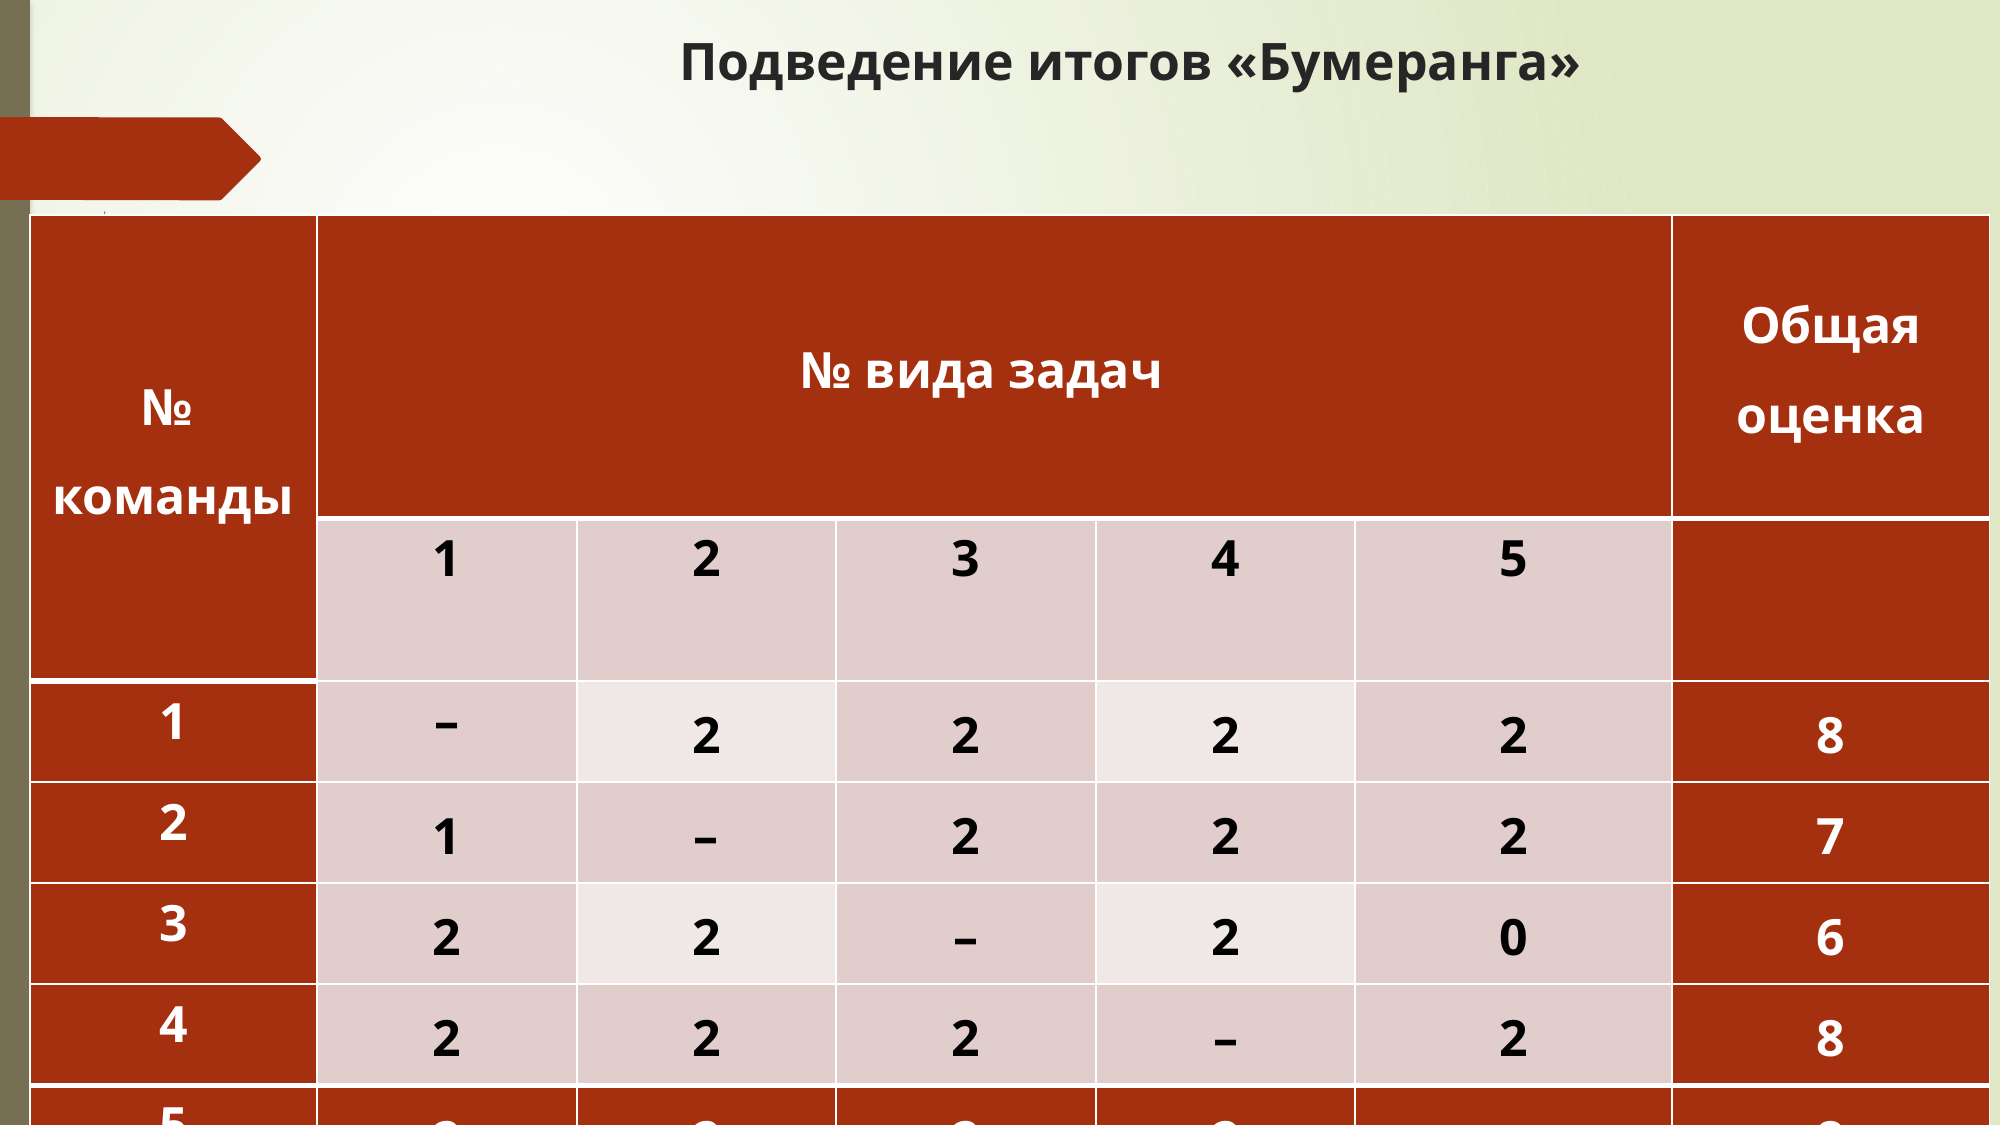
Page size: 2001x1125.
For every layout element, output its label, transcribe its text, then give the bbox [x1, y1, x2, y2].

table_cell 5 [31, 1088, 316, 1125]
table_cell 2 [318, 1088, 576, 1125]
table_cell – [318, 682, 576, 781]
table_cell 3 [837, 521, 1095, 680]
table_cell 2 [1356, 985, 1671, 1083]
table_cell 7 [1673, 783, 1989, 882]
table_cell 0 [1356, 884, 1671, 983]
table_cell 2 [837, 985, 1095, 1083]
table_cell 6 [1673, 884, 1989, 983]
title Подведение итогов «Бумеранга» [274, 21, 2000, 162]
table_cell 1 [318, 783, 576, 882]
table_cell 2 [1097, 884, 1354, 983]
table_cell 2 [578, 985, 835, 1083]
table_header № команды [31, 216, 316, 678]
table_cell 2 [1097, 1088, 1354, 1125]
table_cell 2 [578, 1088, 835, 1125]
table_cell 2 [1356, 682, 1671, 781]
table_cell 2 [1097, 682, 1354, 781]
table_cell – [837, 884, 1095, 983]
table_header Общая оценка [1673, 216, 1989, 516]
table_cell 4 [31, 985, 316, 1083]
table_cell 2 [578, 884, 835, 983]
table_cell 2 [318, 985, 576, 1083]
table_cell 2 [578, 682, 835, 781]
table_cell 3 [31, 884, 316, 983]
table_header № вида задач [318, 216, 1671, 516]
table_cell 2 [1097, 783, 1354, 882]
table_cell 8 [1673, 1088, 1989, 1125]
table_cell – [578, 783, 835, 882]
table_cell [1673, 521, 1989, 680]
table_cell 4 [1097, 521, 1354, 680]
table_cell 8 [1673, 985, 1989, 1083]
table_cell 2 [318, 884, 576, 983]
table_cell 2 [1356, 783, 1671, 882]
table_cell 2 [578, 521, 835, 680]
table_cell 5 [1356, 521, 1671, 680]
table_cell – [1097, 985, 1354, 1083]
table_cell 2 [837, 1088, 1095, 1125]
table_cell 1 [318, 521, 576, 680]
table_cell 2 [837, 682, 1095, 781]
table_cell 2 [837, 783, 1095, 882]
table_cell 8 [1673, 682, 1989, 781]
table_cell 2 [31, 783, 316, 882]
table_cell 1 [31, 684, 316, 781]
table_cell – [1356, 1088, 1671, 1125]
